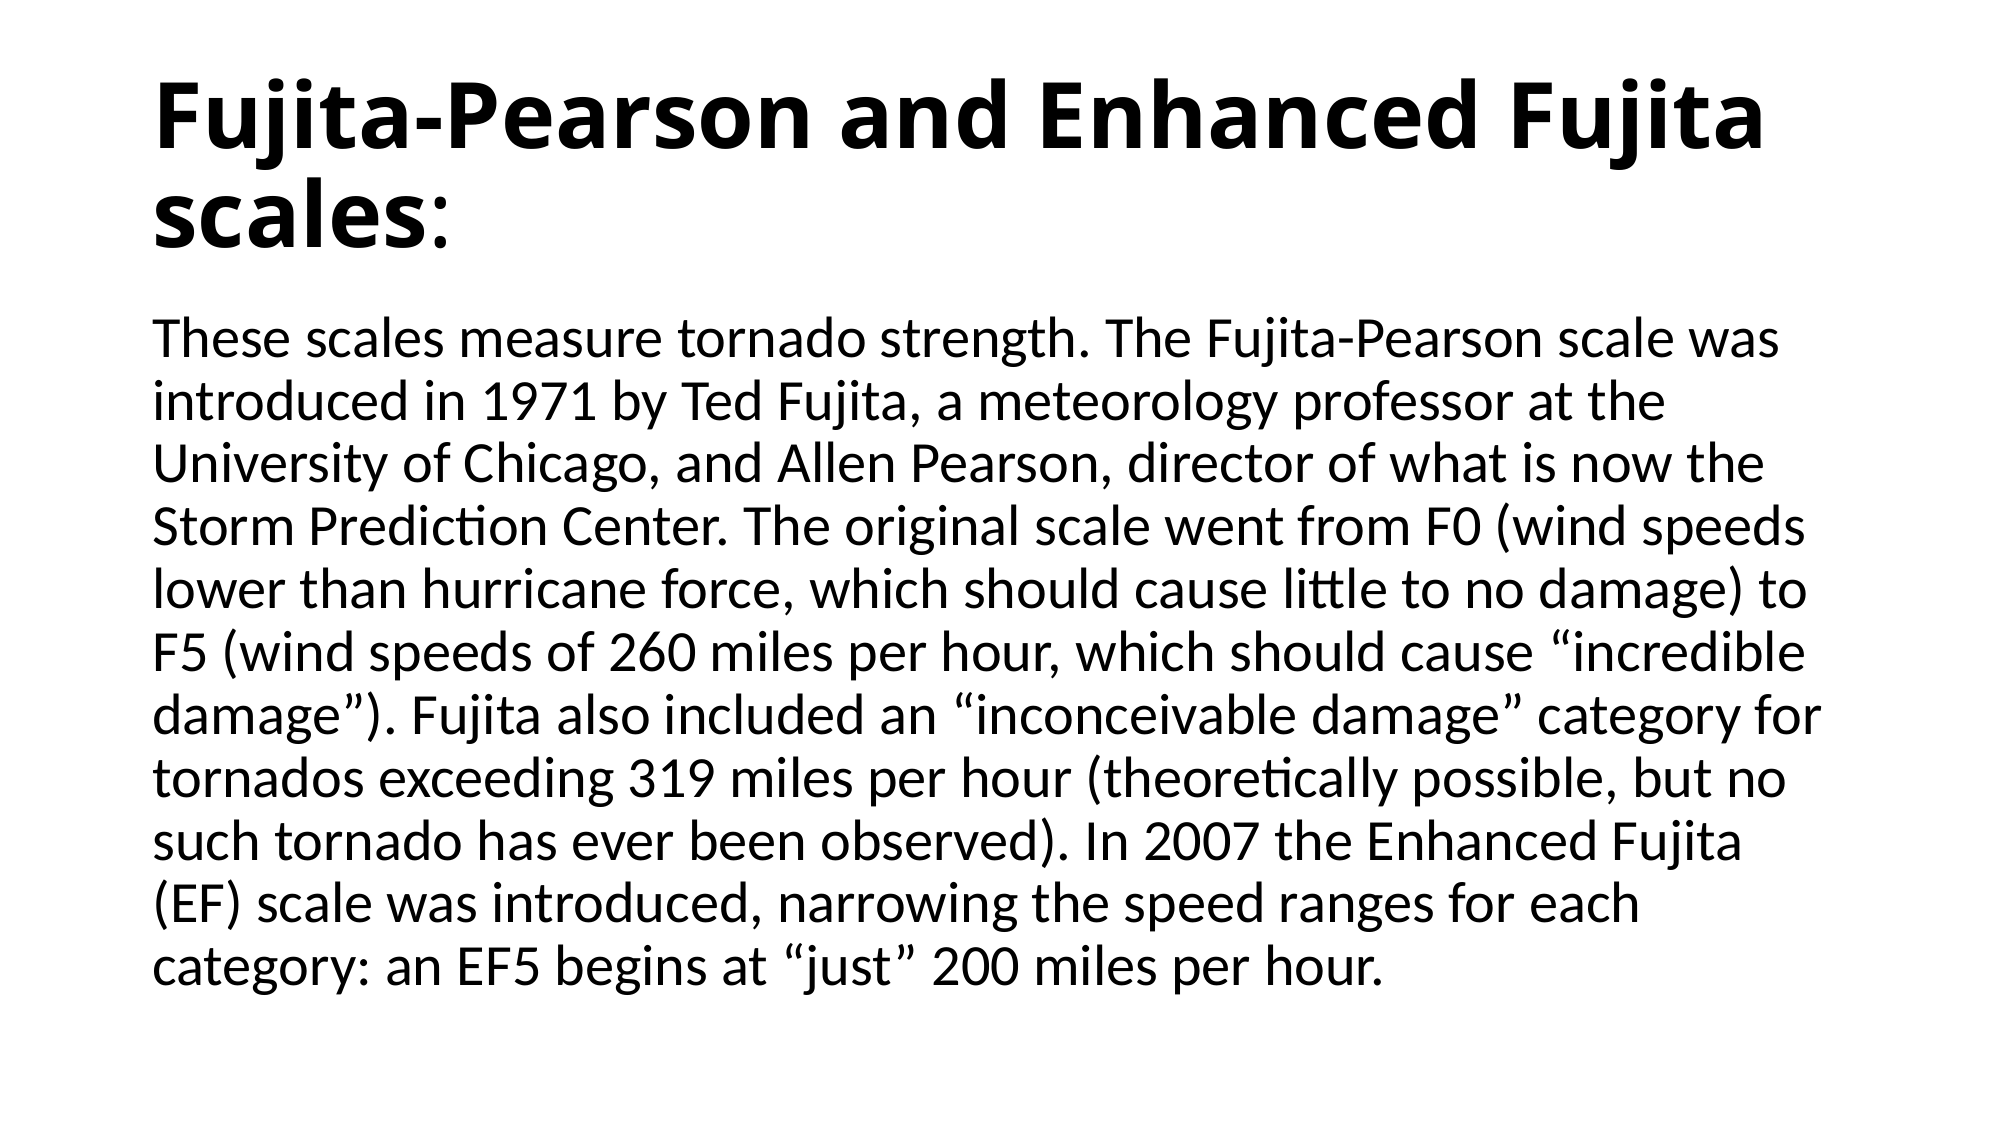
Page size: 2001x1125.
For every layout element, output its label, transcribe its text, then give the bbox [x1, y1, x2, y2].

list These scales measure tornado strength. The Fujita-Pearson scale was introduced in 1971 by Ted Fujita, a meteorology professor at the University of Chicago, and Allen Pearson, director of what is now the Storm Prediction Center. The original scale went from F0 (wind speeds lower than hurricane force, which should cause little to no damage) to F5 (wind speeds of 260 miles per hour, which should cause “incredible damage”). Fujita also included an “inconceivable damage” category for tornados exceeding 319 miles per hour (theoretically possible, but no such tornado has ever been observed). In 2007 the Enhanced Fujita (EF) scale was introduced, narrowing the speed ranges for each category: an EF5 begins at “just” 200 miles per hour. [137, 299, 1863, 1014]
title Fujita-Pearson and Enhanced Fujita scales: [137, 59, 1863, 278]
